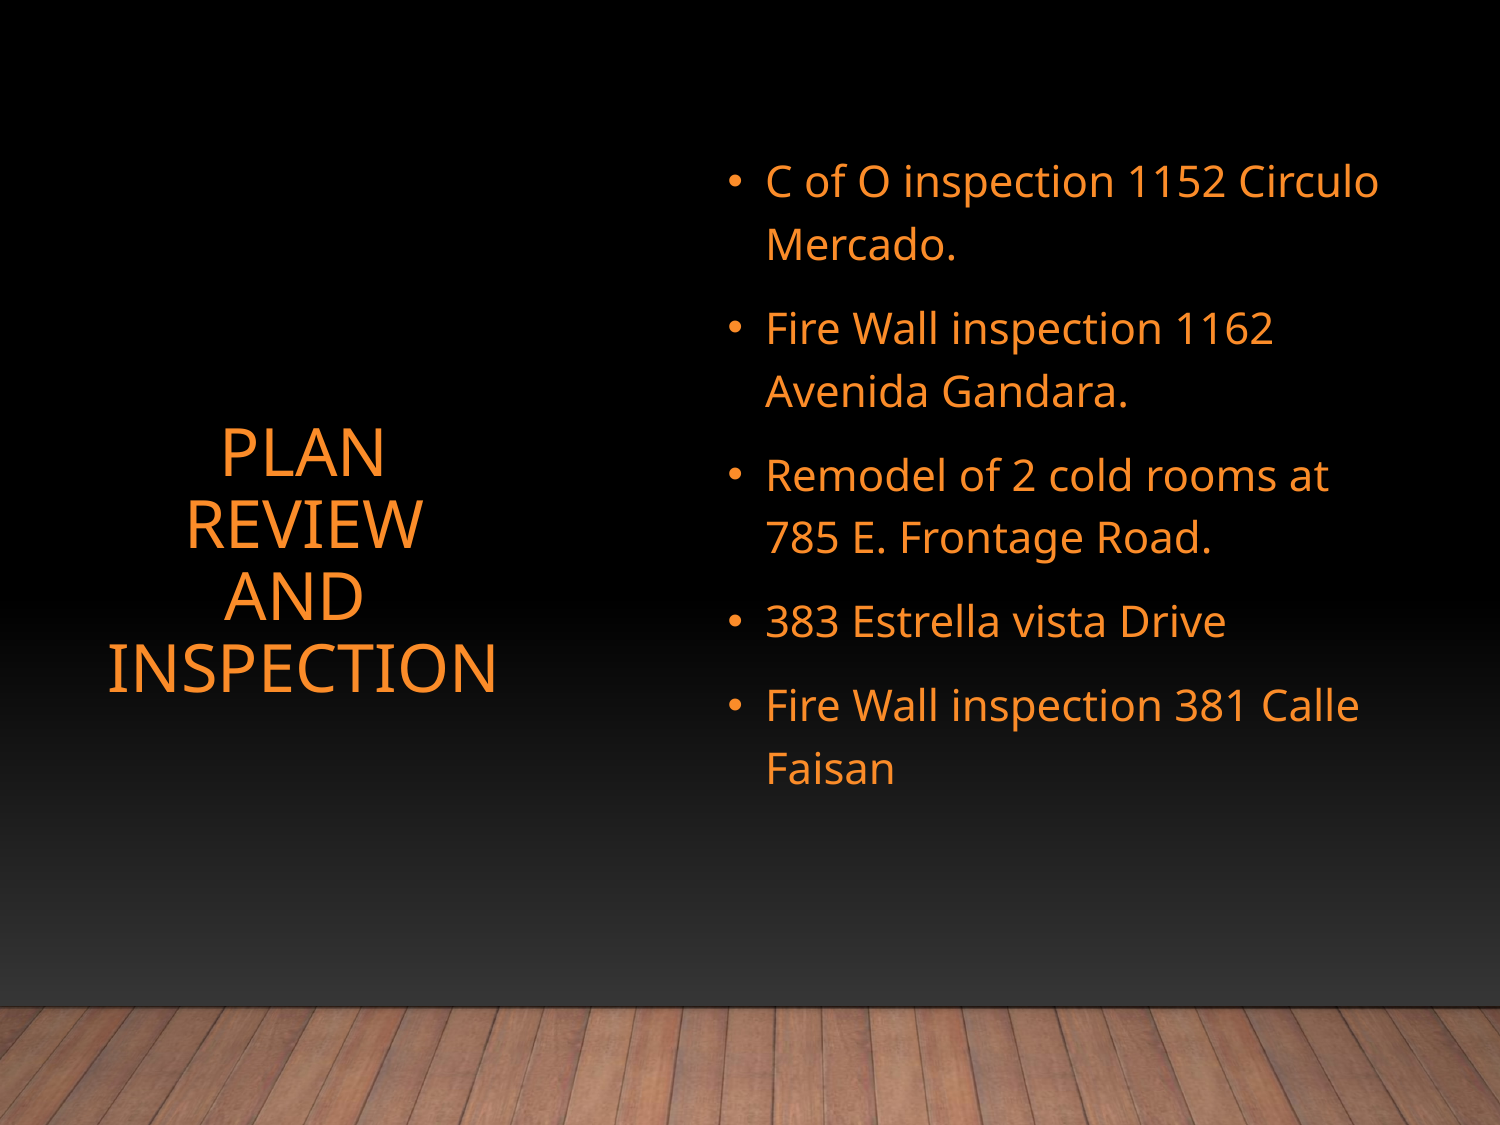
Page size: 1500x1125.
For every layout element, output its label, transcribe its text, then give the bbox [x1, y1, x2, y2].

list C of O inspection 1152 Circulo Mercado. Fire Wall inspection 1162 Avenida Gandara. Remodel of 2 cold rooms at 785 E. Frontage Road. 383 Estrella vista Drive Fire Wall inspection 381 Calle Faisan [712, 62, 1403, 1000]
picture [0, 1006, 1500, 1125]
title Plan Review and Inspection [78, 336, 531, 790]
